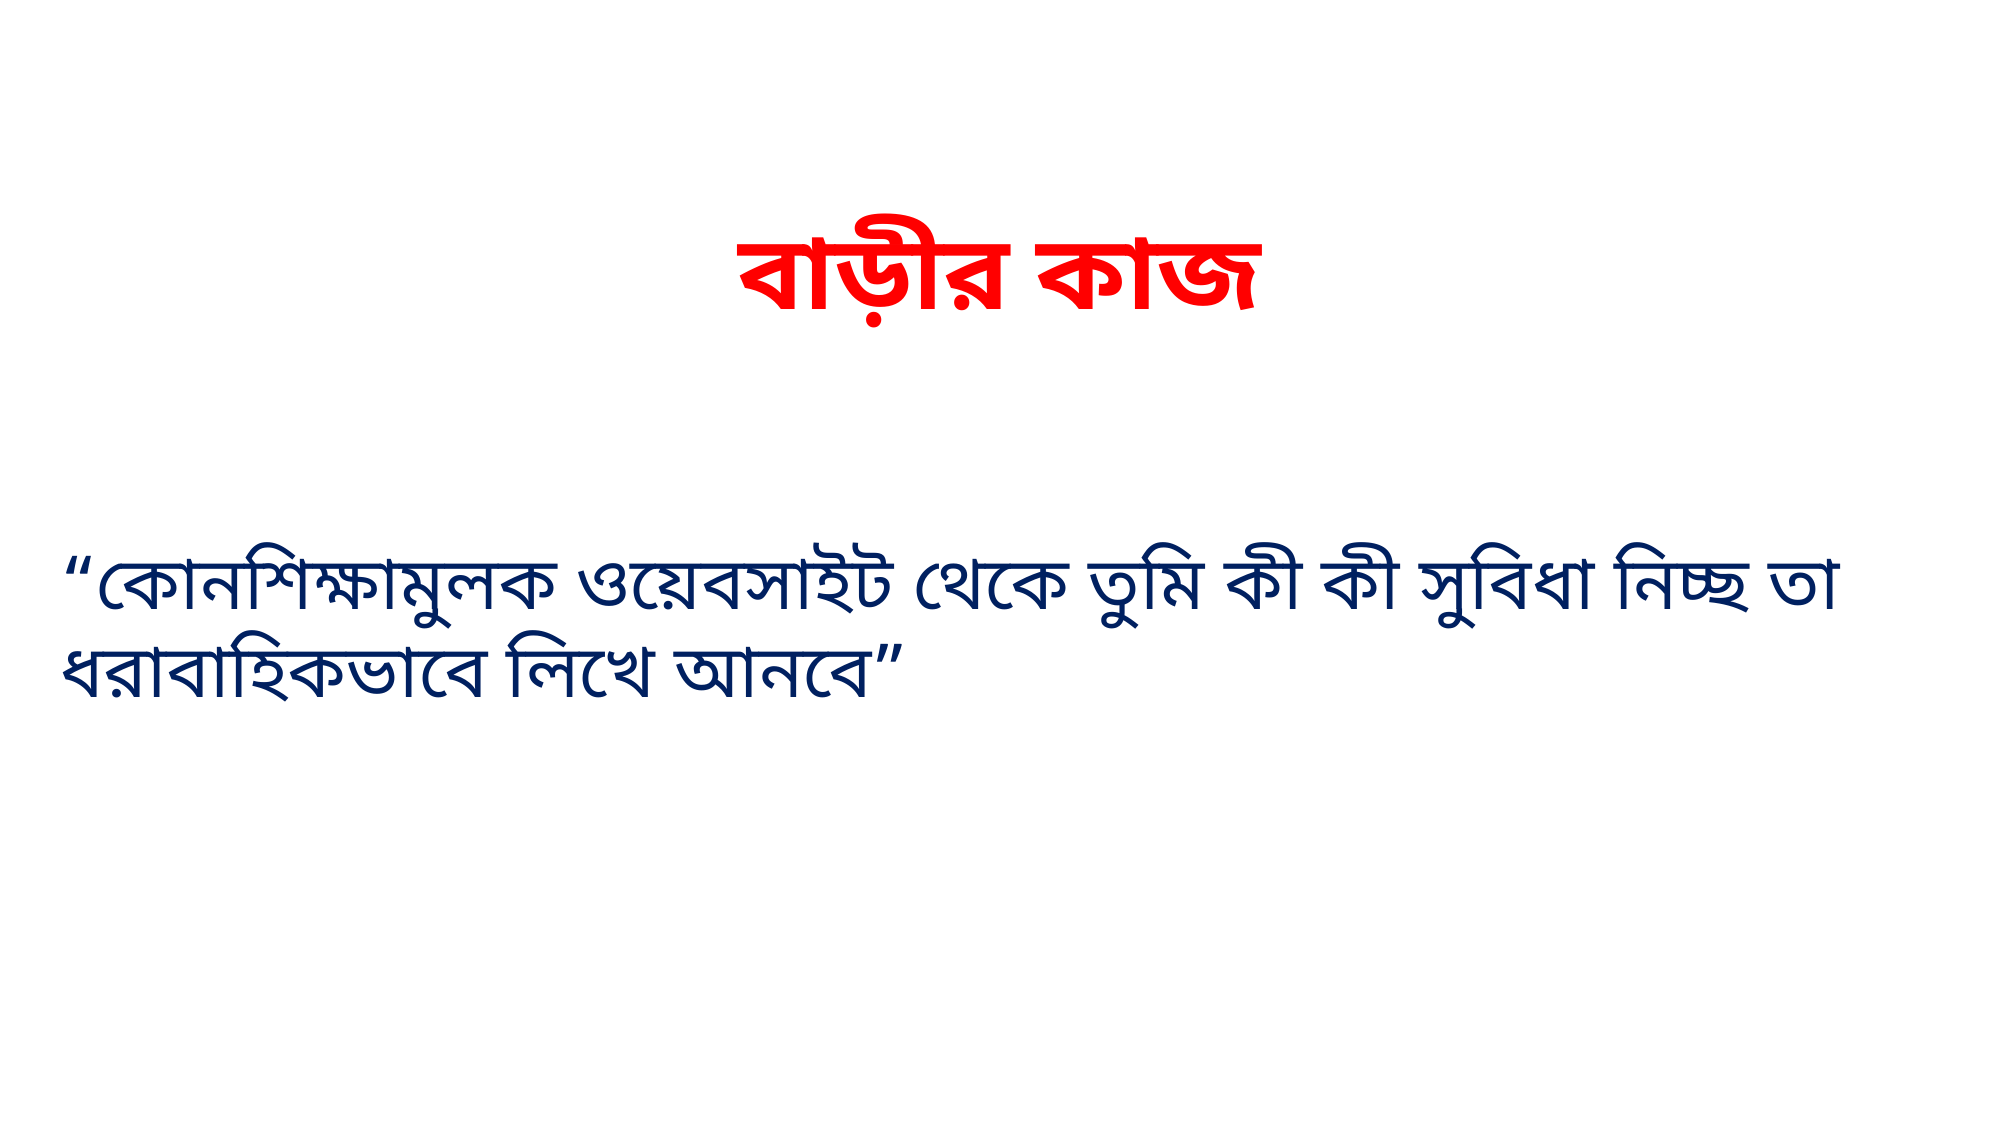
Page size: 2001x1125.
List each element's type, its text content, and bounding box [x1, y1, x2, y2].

text_box বাড়ীর কাজ [646, 198, 1354, 338]
text_box “কোনশিক্ষামুলক ওয়েবসাইট থেকে তুমি কী কী সুবিধা নিচ্ছ তা ধরাবাহিকভাবে লিখে আনবে” [45, 529, 1984, 720]
